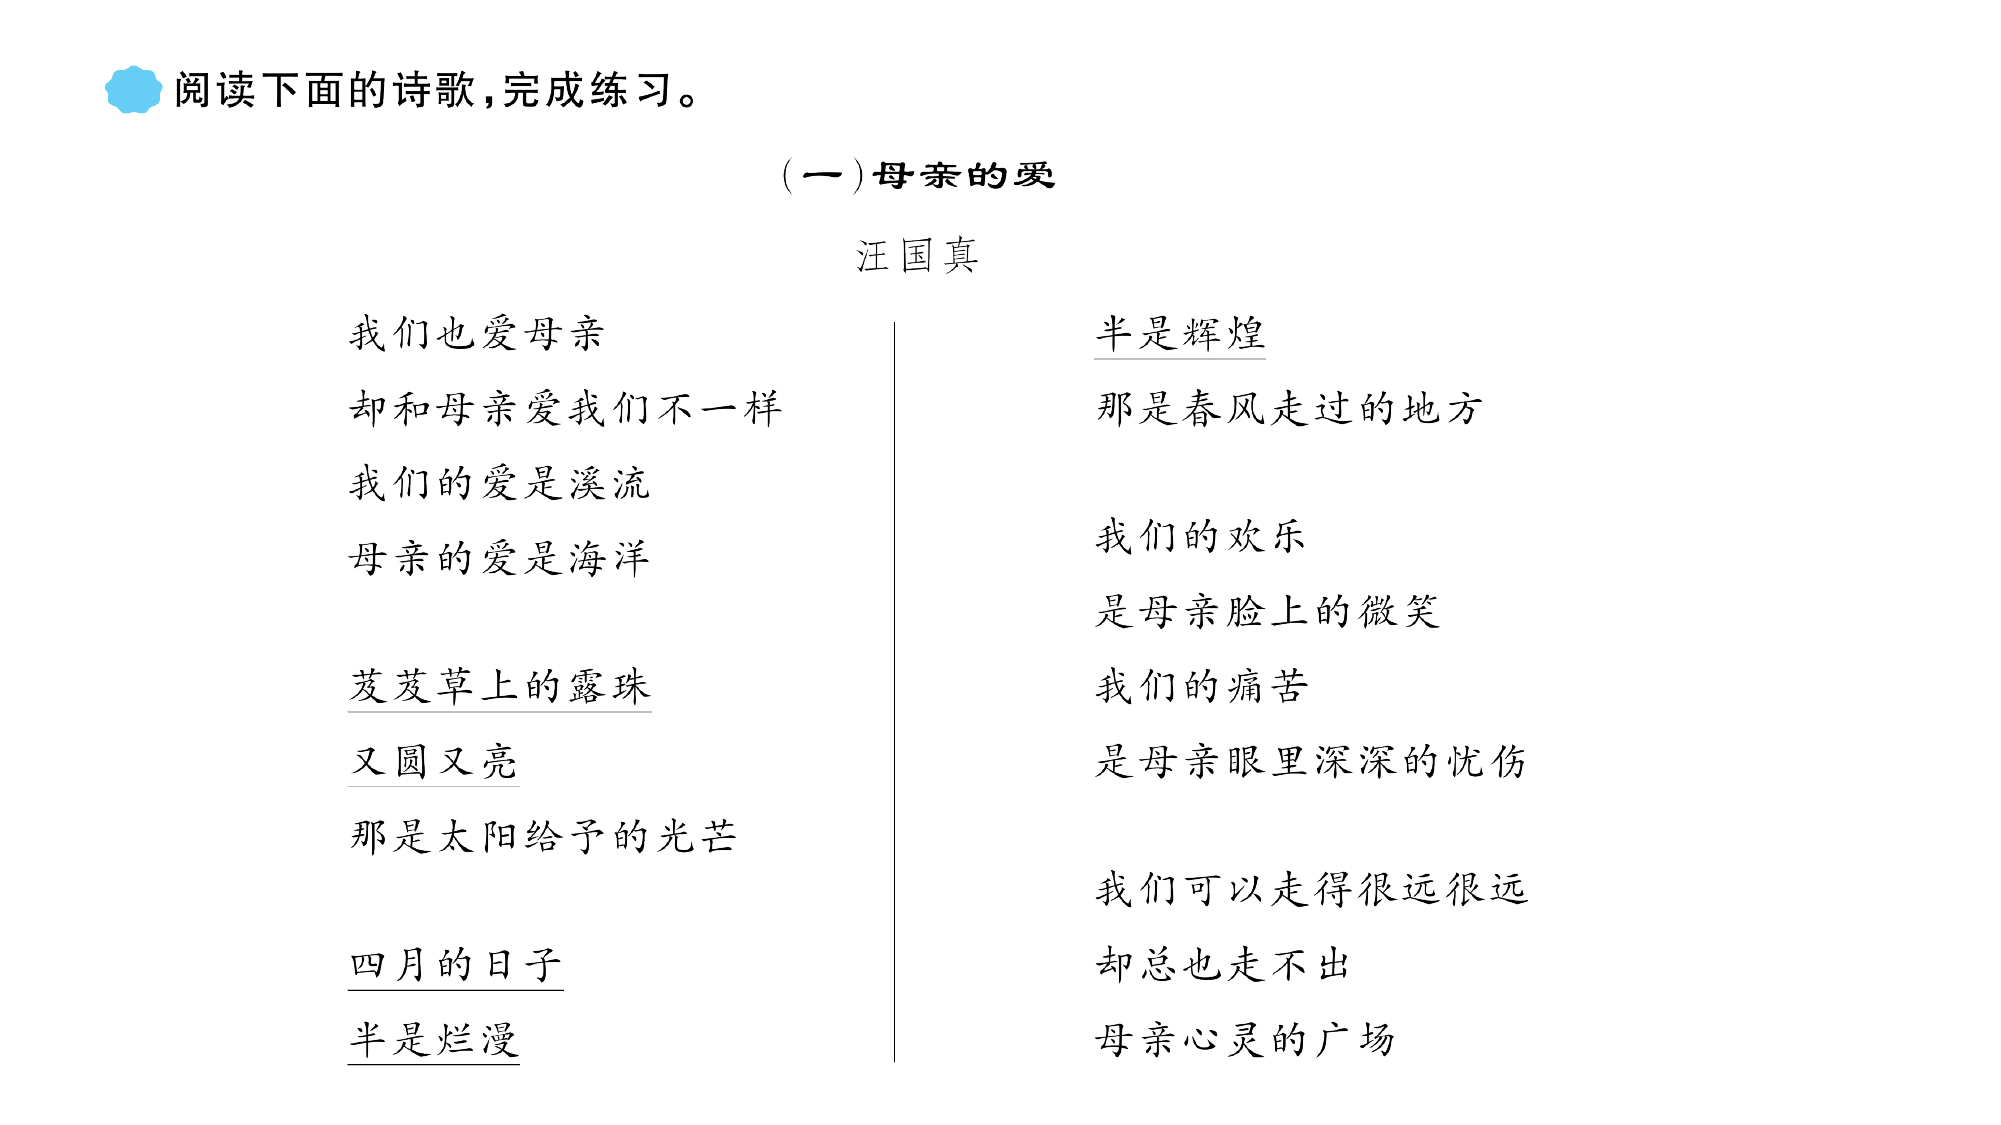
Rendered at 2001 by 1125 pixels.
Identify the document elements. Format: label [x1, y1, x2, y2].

picture [102, 54, 1712, 1090]
